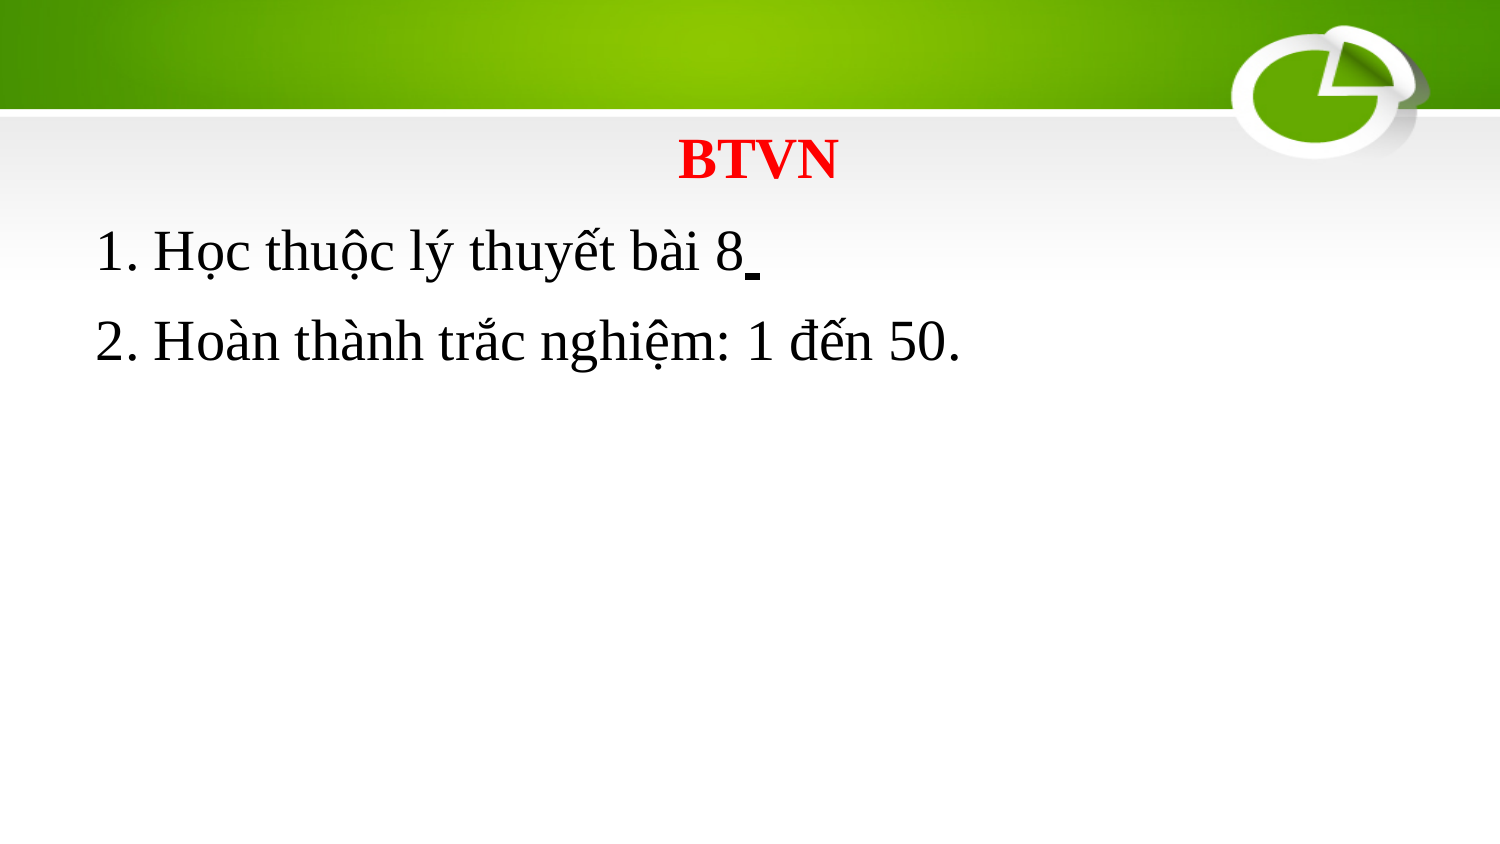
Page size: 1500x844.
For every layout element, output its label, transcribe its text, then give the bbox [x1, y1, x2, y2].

text_box BTVN 1. Học thuộc lý thuyết bài 8 2. Hoàn thành trắc nghiệm: 1 đến 50. [81, 92, 1438, 450]
picture [0, 0, 1500, 844]
